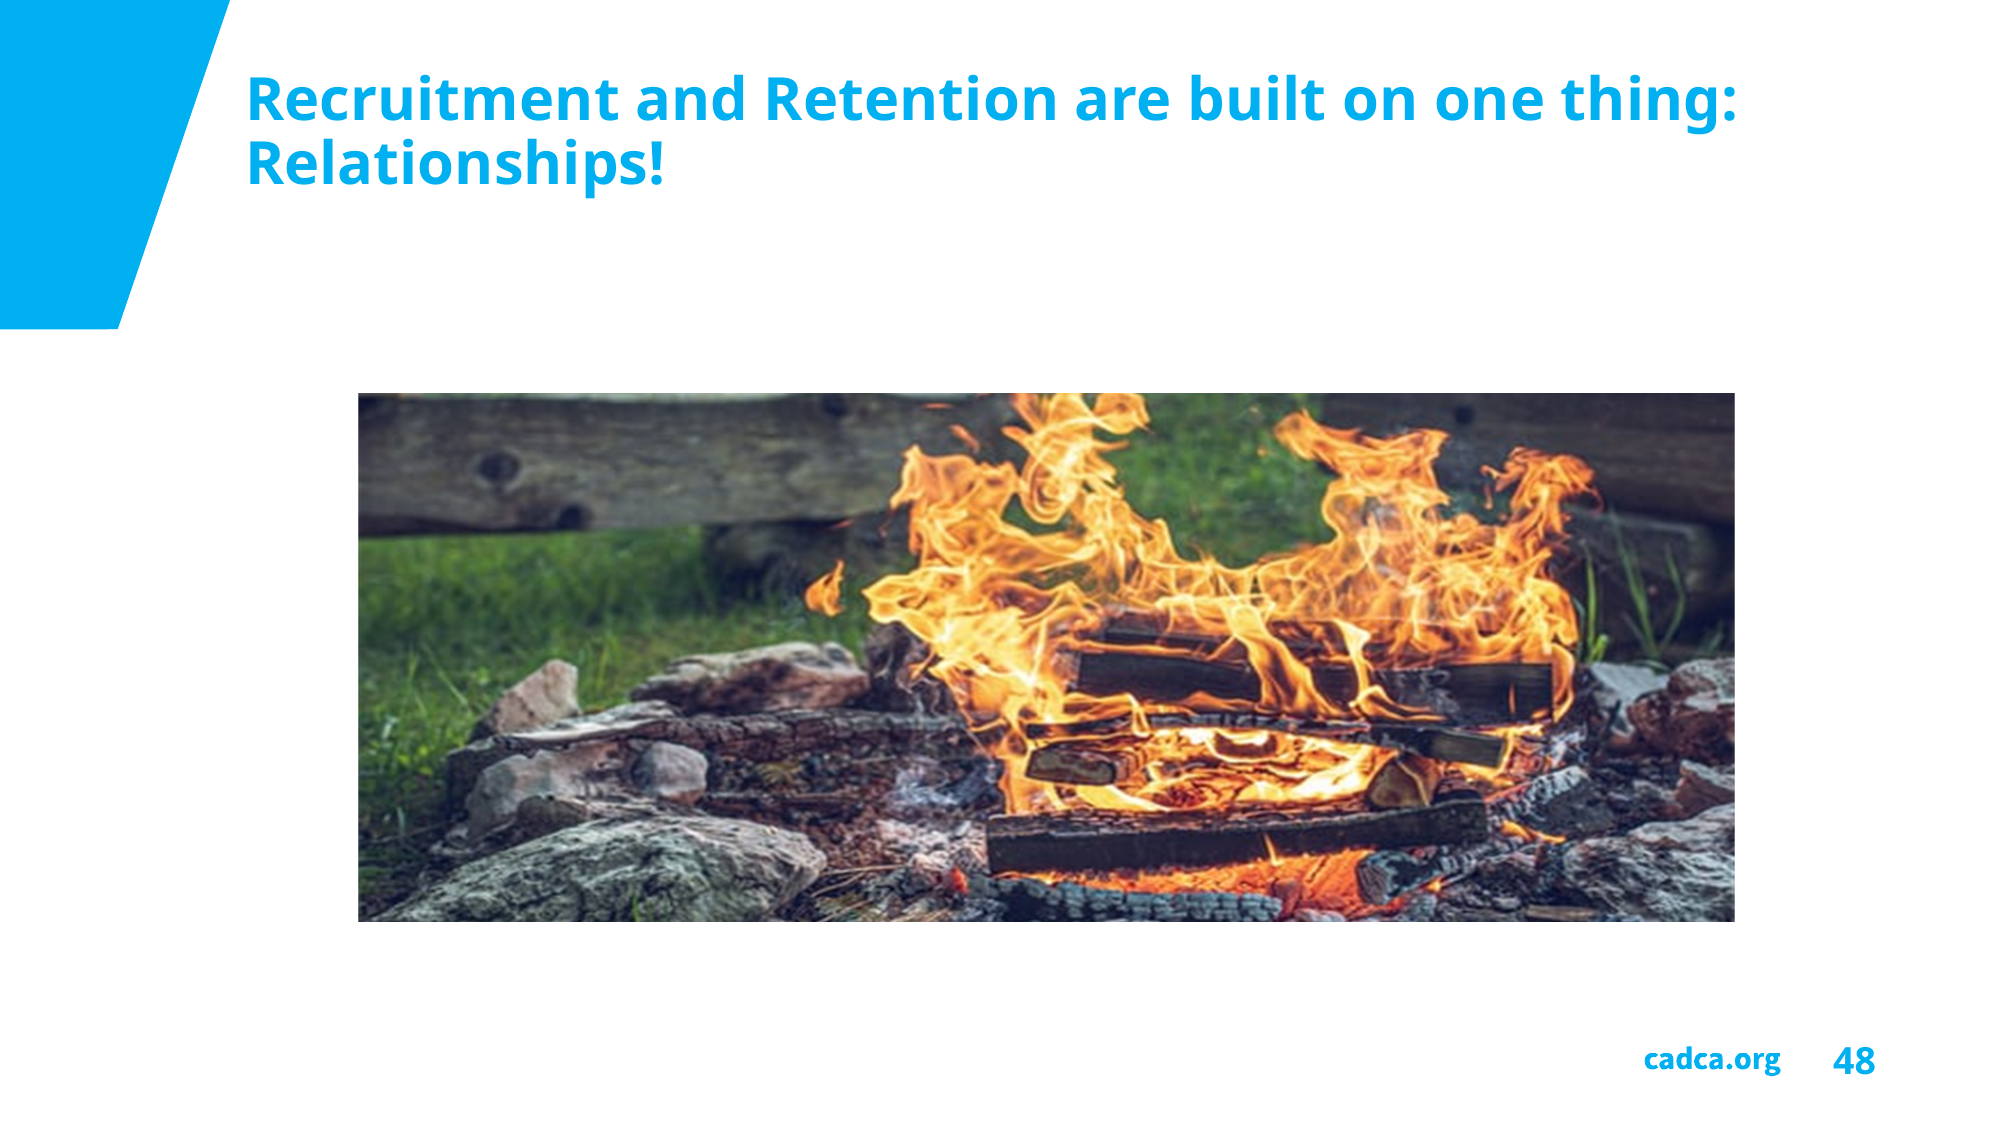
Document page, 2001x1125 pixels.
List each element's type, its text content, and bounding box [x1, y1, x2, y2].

title Recruitment and Retention are built on one thing: Relationships! [230, 59, 1863, 278]
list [358, 393, 1735, 922]
